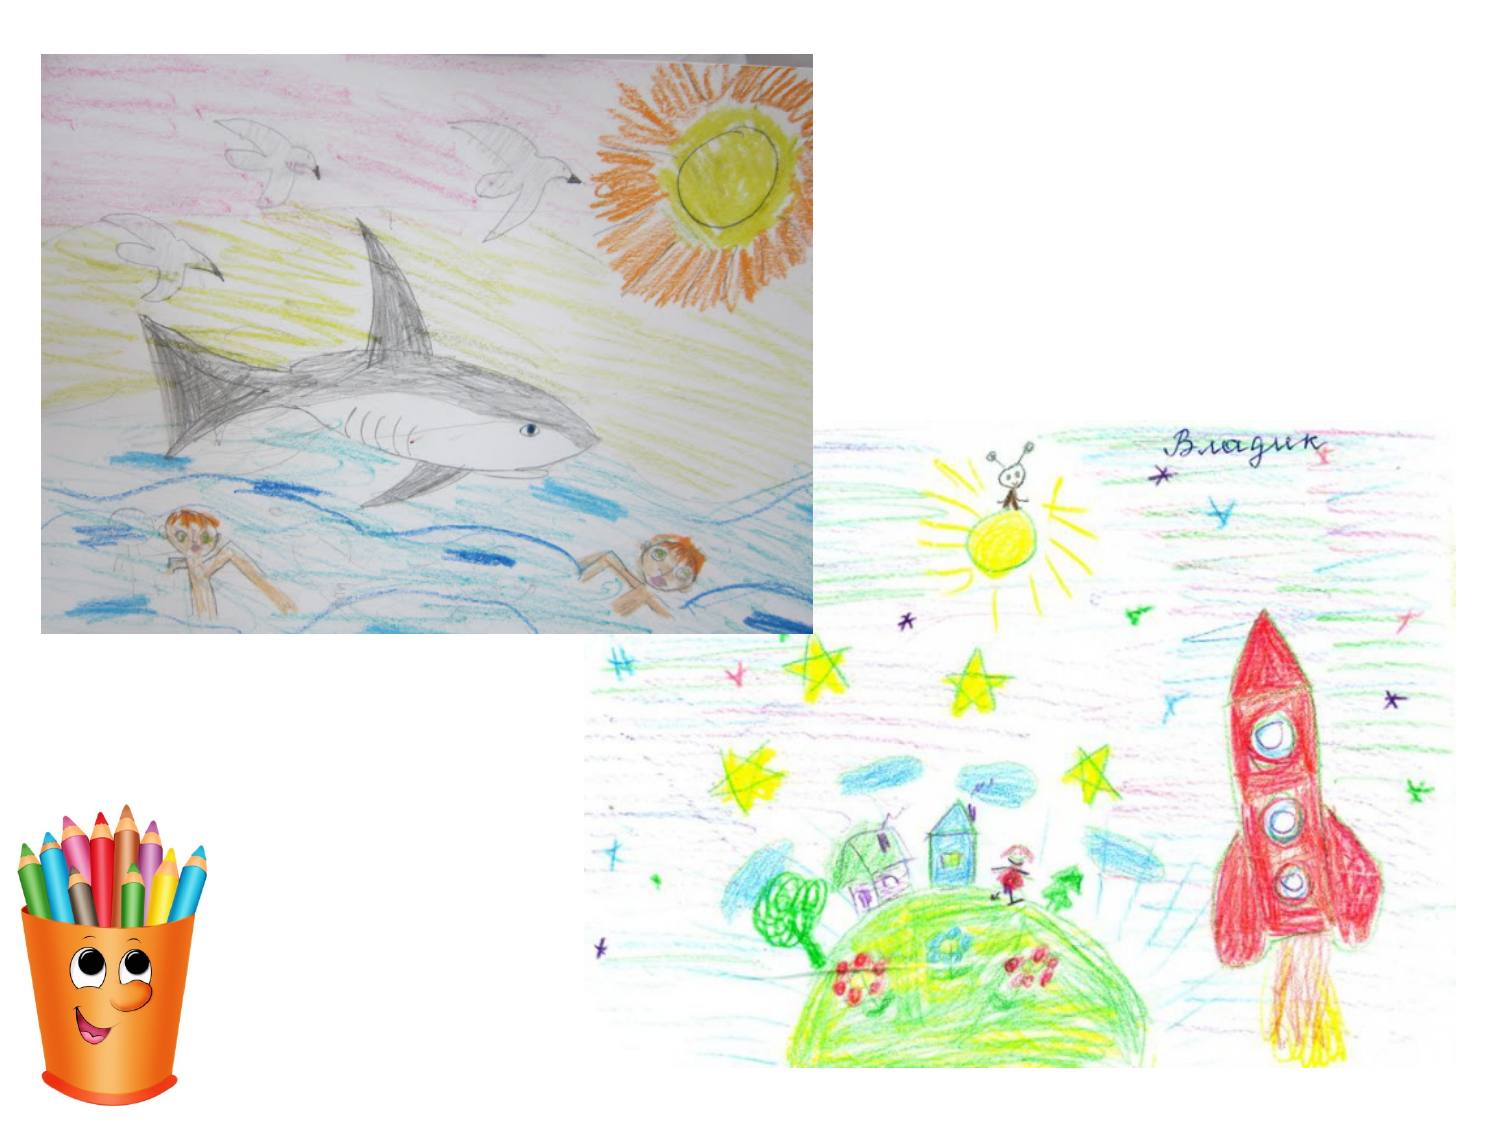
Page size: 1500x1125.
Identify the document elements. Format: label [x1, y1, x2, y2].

picture [17, 804, 207, 1106]
picture [40, 54, 1457, 1068]
